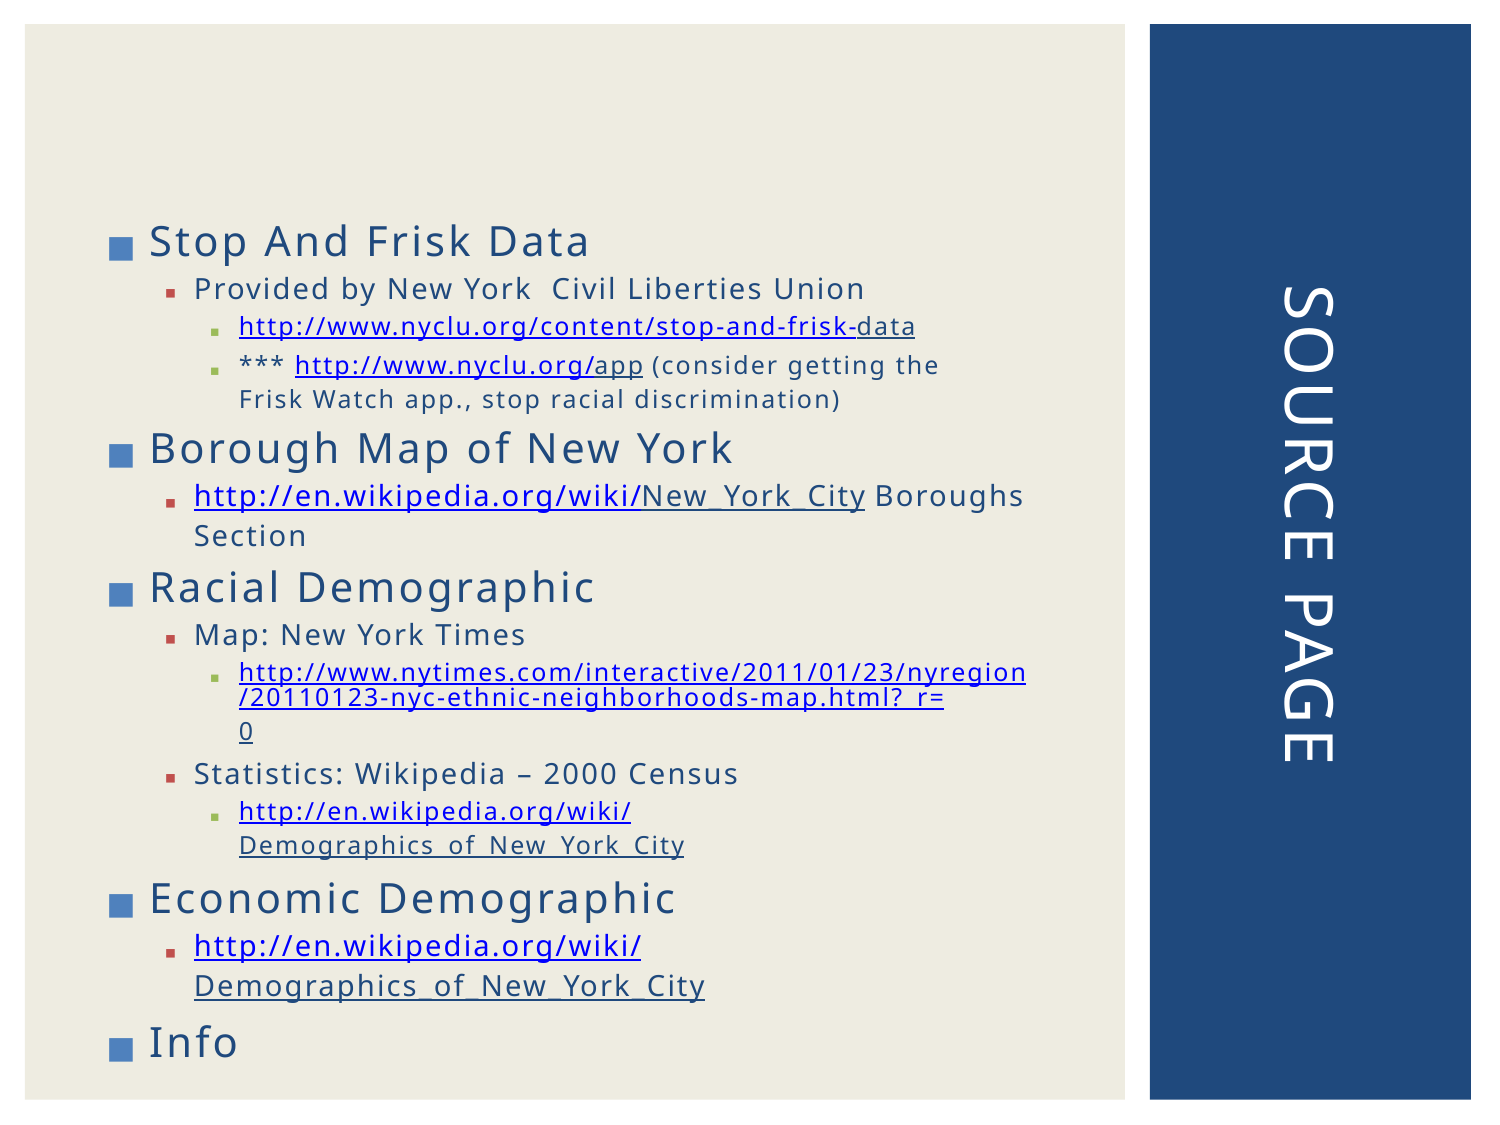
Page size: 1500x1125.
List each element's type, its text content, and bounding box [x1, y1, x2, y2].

title Source Page [1175, 45, 1450, 1005]
list Stop And Frisk Data Provided by New York Civil Liberties Union http://www.nyclu.org/content/stop-and-frisk-data *** http://www.nyclu.org/app (consider getting the Frisk Watch app., stop racial discrimination) Borough Map of New York http://en.wikipedia.org/wiki/New_York_City Boroughs Section Racial Demographic Map: New York Times http://www.nytimes.com/interactive/2011/01/23/nyregion/20110123-nyc-ethnic-neighborhoods-map.html?_r=0 Statistics: Wikipedia – 2000 Census http://en.wikipedia.org/wiki/Demographics_of_New_York_City Economic Demographic http://en.wikipedia.org/wiki/Demographics_of_New_York_City Info [88, 60, 1049, 1048]
